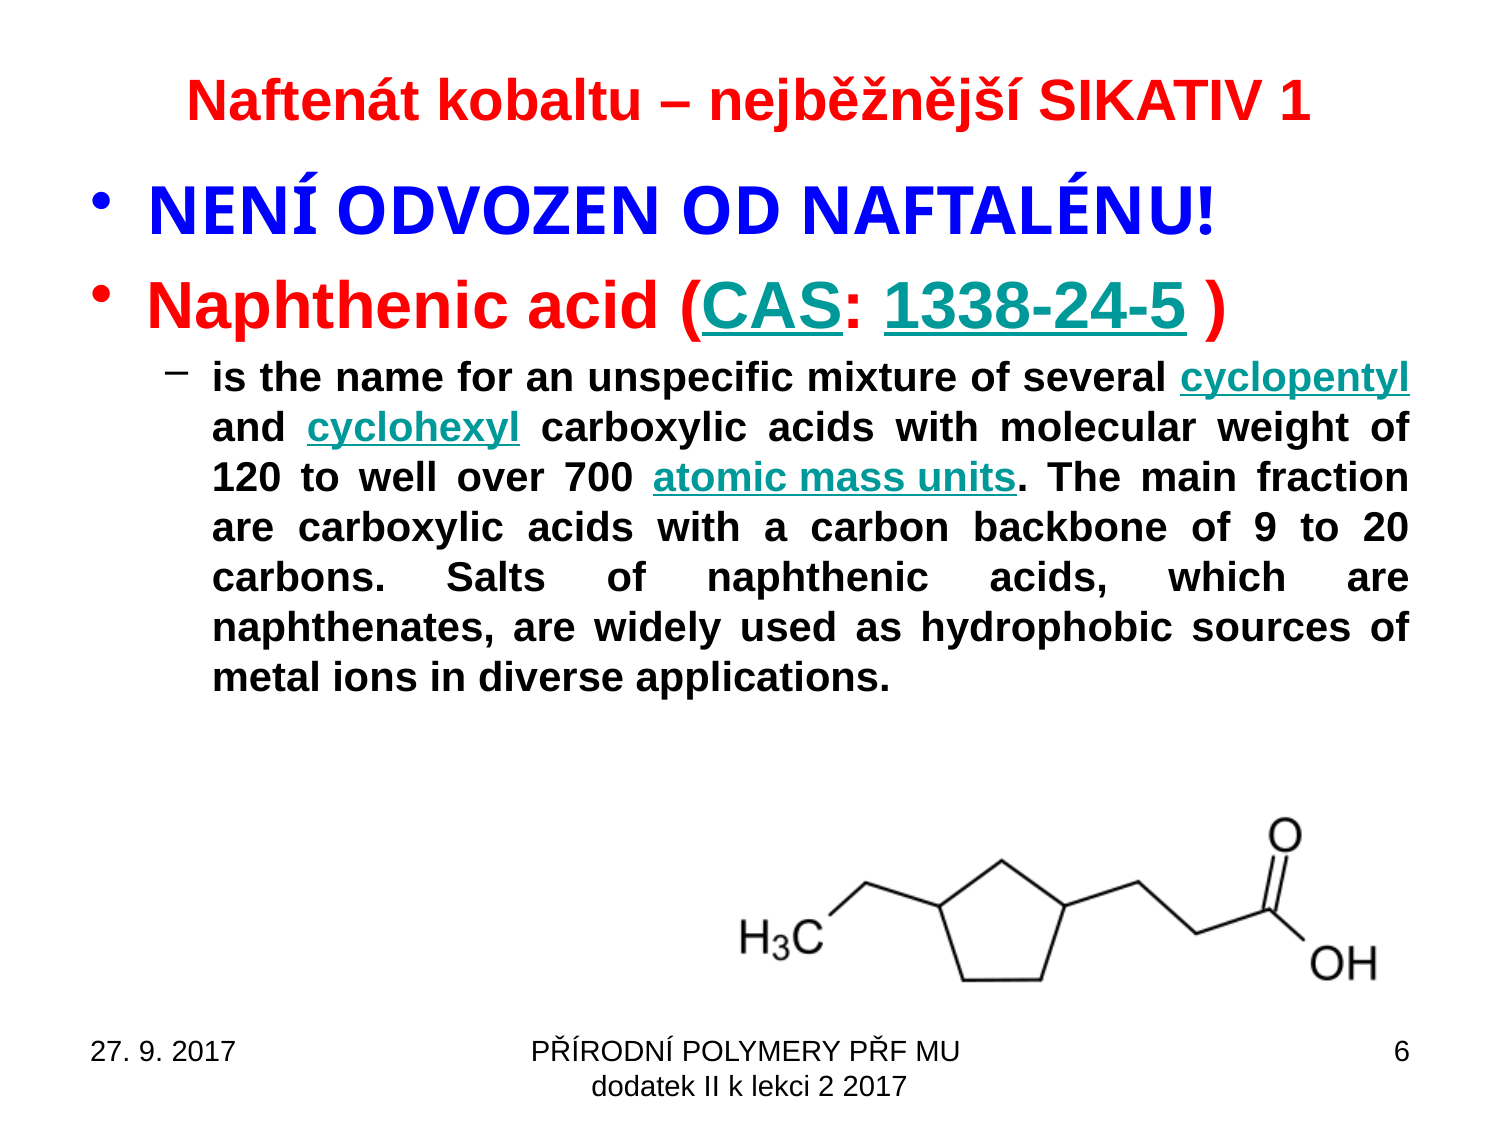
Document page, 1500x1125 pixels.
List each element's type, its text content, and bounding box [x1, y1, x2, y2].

slide_number 6 [1074, 1024, 1426, 1103]
list NENÍ ODVOZEN OD NAFTALÉNU! Naphthenic acid (CAS: 1338-24-5 ) is the name for an unspecific mixture of several cyclopentyl and cyclohexyl carboxylic acids with molecular weight of 120 to well over 700 atomic mass units. The main fraction are carboxylic acids with a carbon backbone of 9 to 20 carbons. Salts of naphthenic acids, which are naphthenates, are widely used as hydrophobic sources of metal ions in diverse applications. [74, 160, 1426, 1006]
picture [726, 786, 1391, 1009]
title Naftenát kobaltu – nejběžnější SIKATIV 1 [74, 44, 1426, 150]
slide_number 27. 9. 2017 [74, 1024, 426, 1103]
footer PŘÍRODNÍ POLYMERY PŘF MU dodatek II k lekci 2 2017 [512, 1024, 988, 1103]
